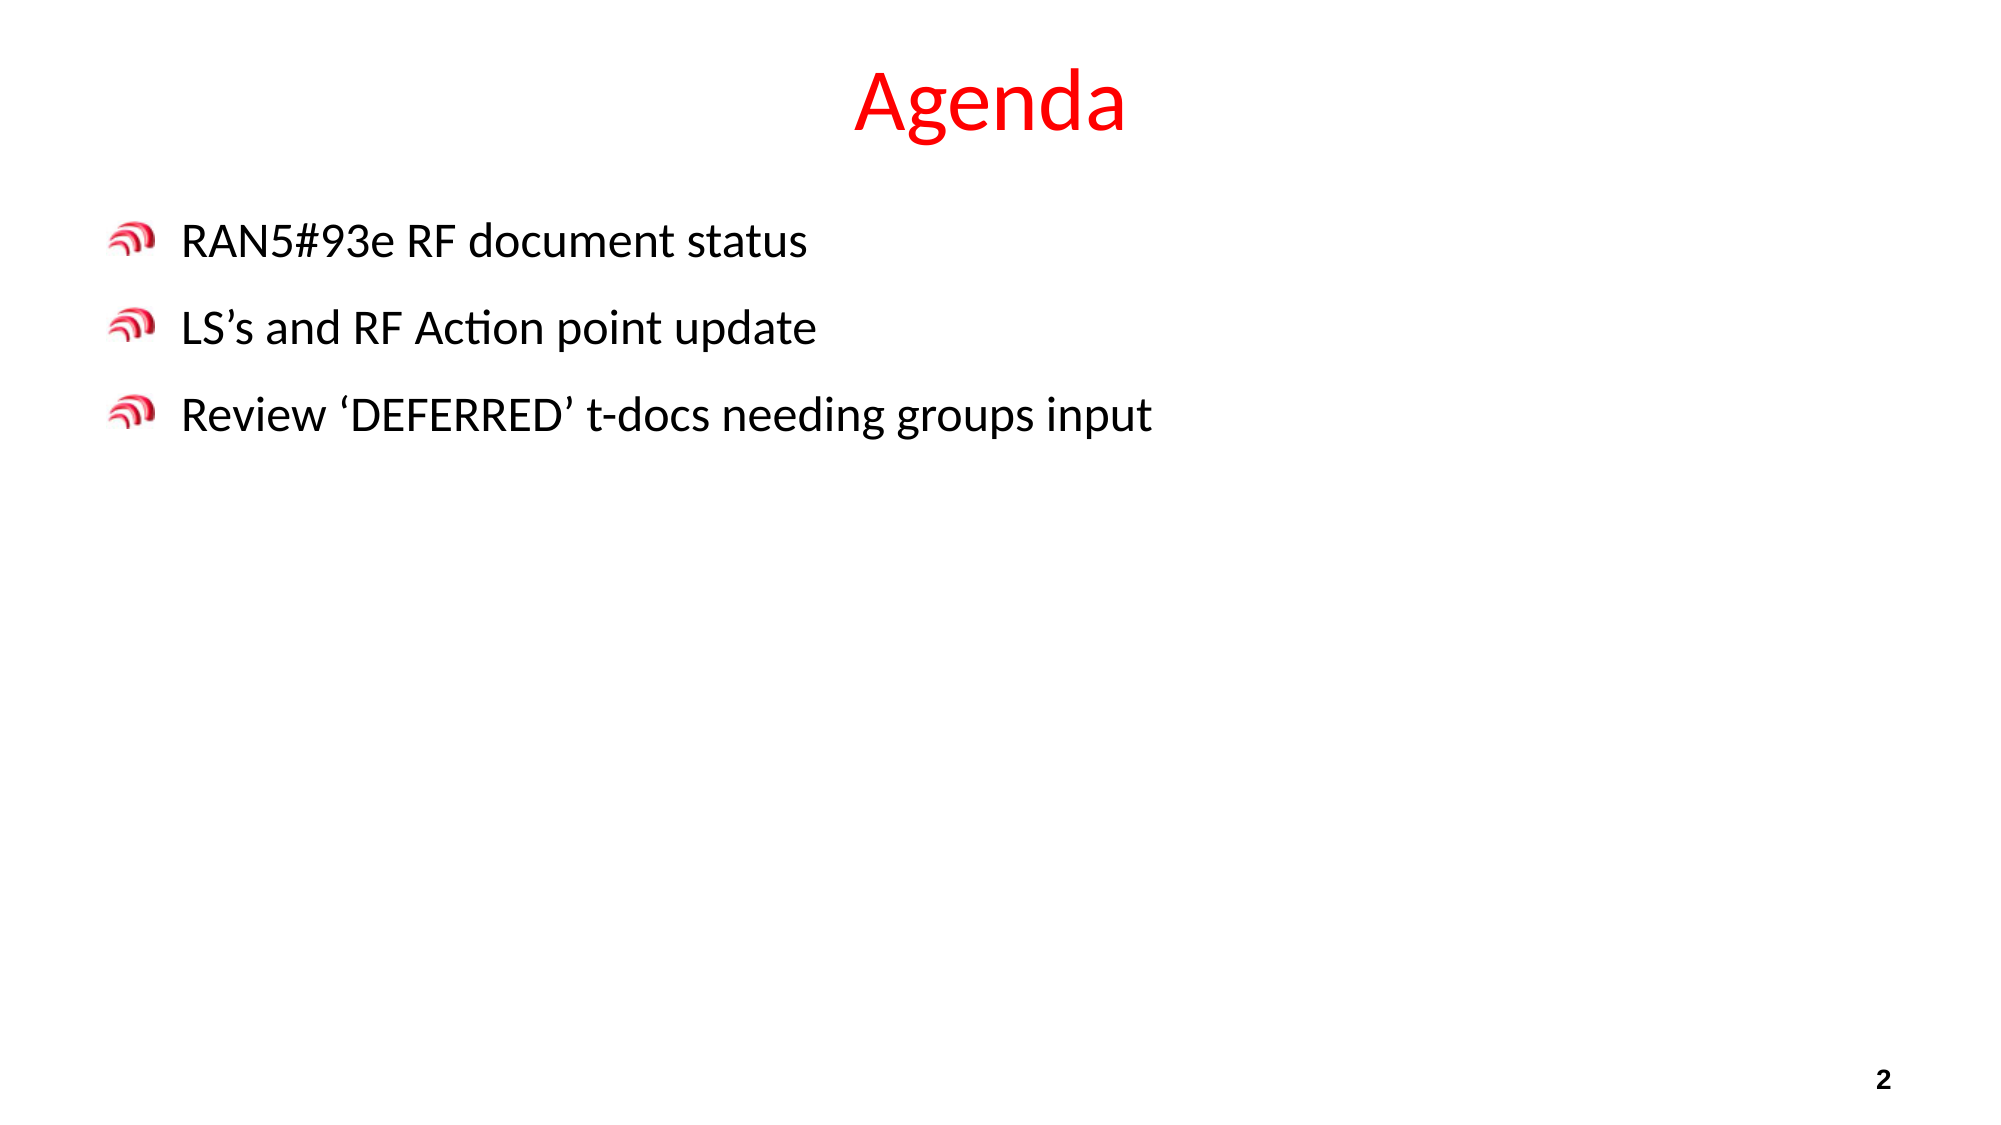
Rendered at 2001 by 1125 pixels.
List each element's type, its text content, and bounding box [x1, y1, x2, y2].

picture [106, 220, 155, 256]
list RAN5#93e RF document status LS’s and RF Action point update Review ‘DEFERRED’ t-docs needing groups input [91, 200, 1892, 943]
picture [106, 393, 155, 429]
title Agenda [91, 61, 1892, 130]
picture [106, 306, 155, 342]
